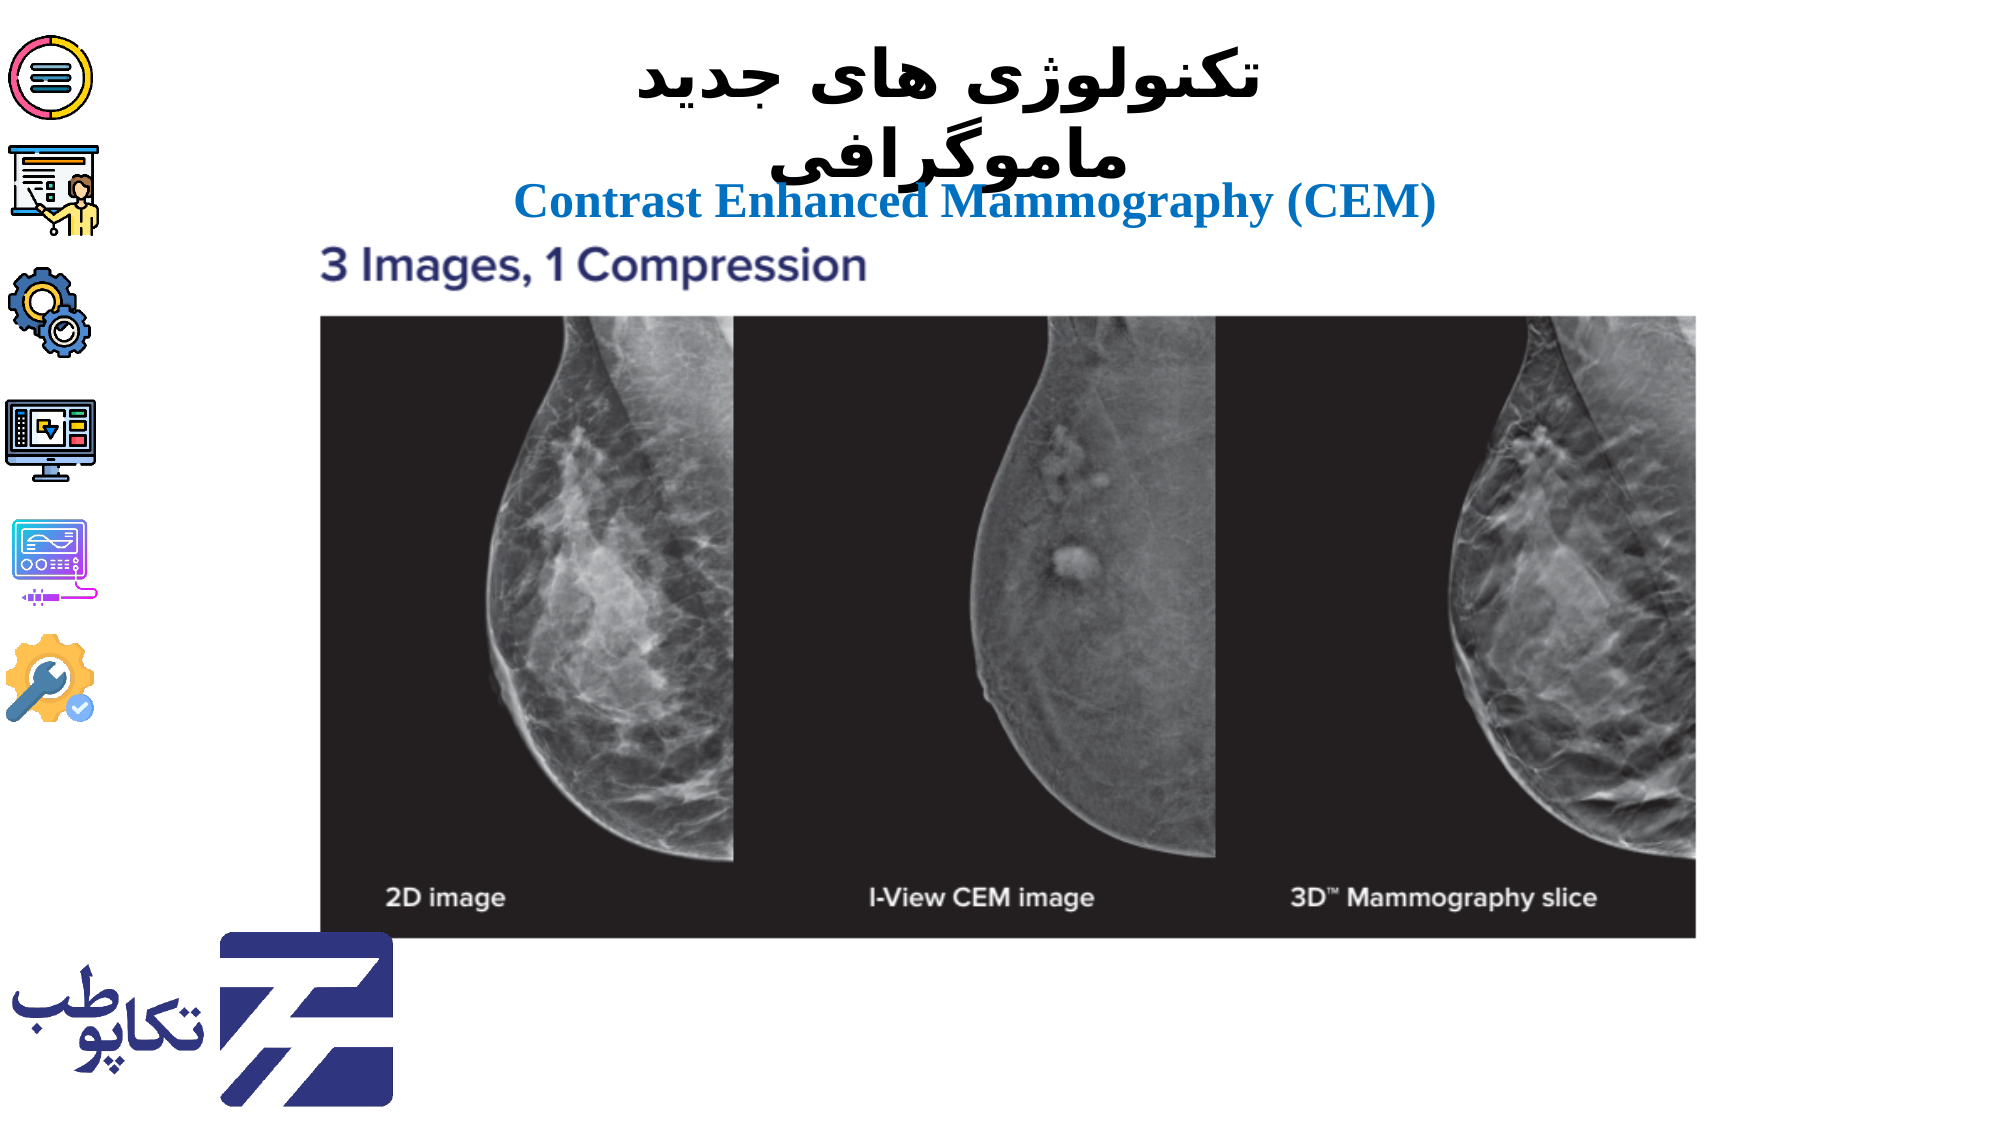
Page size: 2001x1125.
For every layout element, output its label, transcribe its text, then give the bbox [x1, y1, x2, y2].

text_box تکنولوژی های جدید ماموگرافی [535, 23, 1364, 160]
picture [8, 145, 99, 236]
picture [8, 35, 93, 120]
picture [5, 395, 96, 486]
text_box Contrast Enhanced Mammography (CEM) [140, 160, 1809, 236]
picture [9, 517, 100, 608]
picture [4, 632, 95, 723]
picture [0, 229, 1718, 1120]
picture [3, 267, 94, 358]
